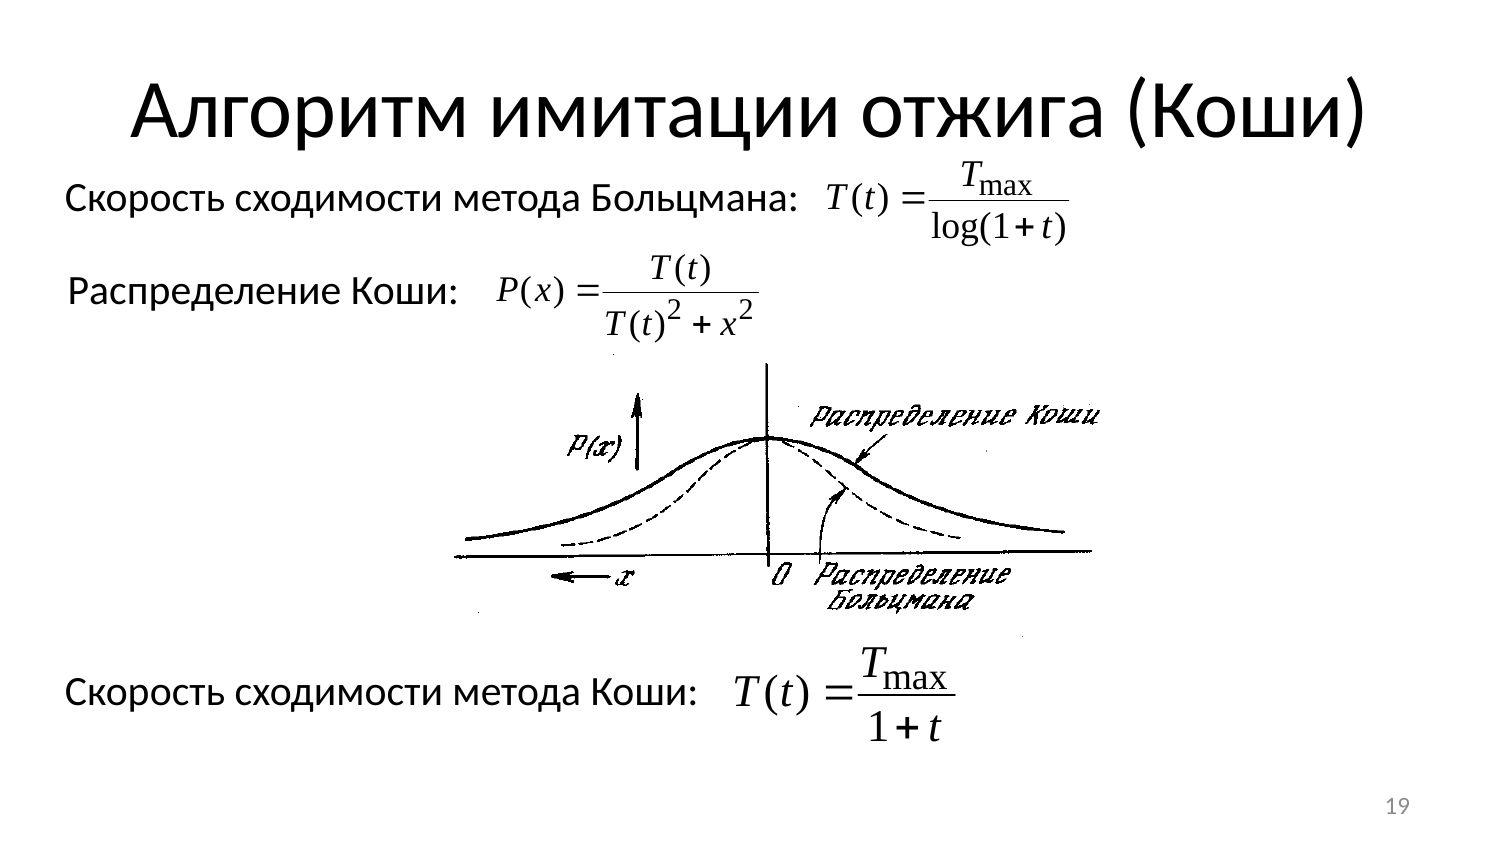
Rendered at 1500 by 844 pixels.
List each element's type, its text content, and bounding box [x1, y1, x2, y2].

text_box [820, 149, 1076, 254]
slide_number 19 [1074, 782, 1425, 827]
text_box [489, 244, 768, 349]
text_box Распределение Коши: [53, 255, 484, 320]
text_box Скорость сходимости метода Коши: [49, 656, 722, 722]
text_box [727, 634, 963, 752]
title Алгоритм имитации отжига (Коши) [75, 33, 1425, 175]
text_box Скорость сходимости метода Больцмана: [50, 161, 815, 227]
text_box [229, 350, 1288, 646]
